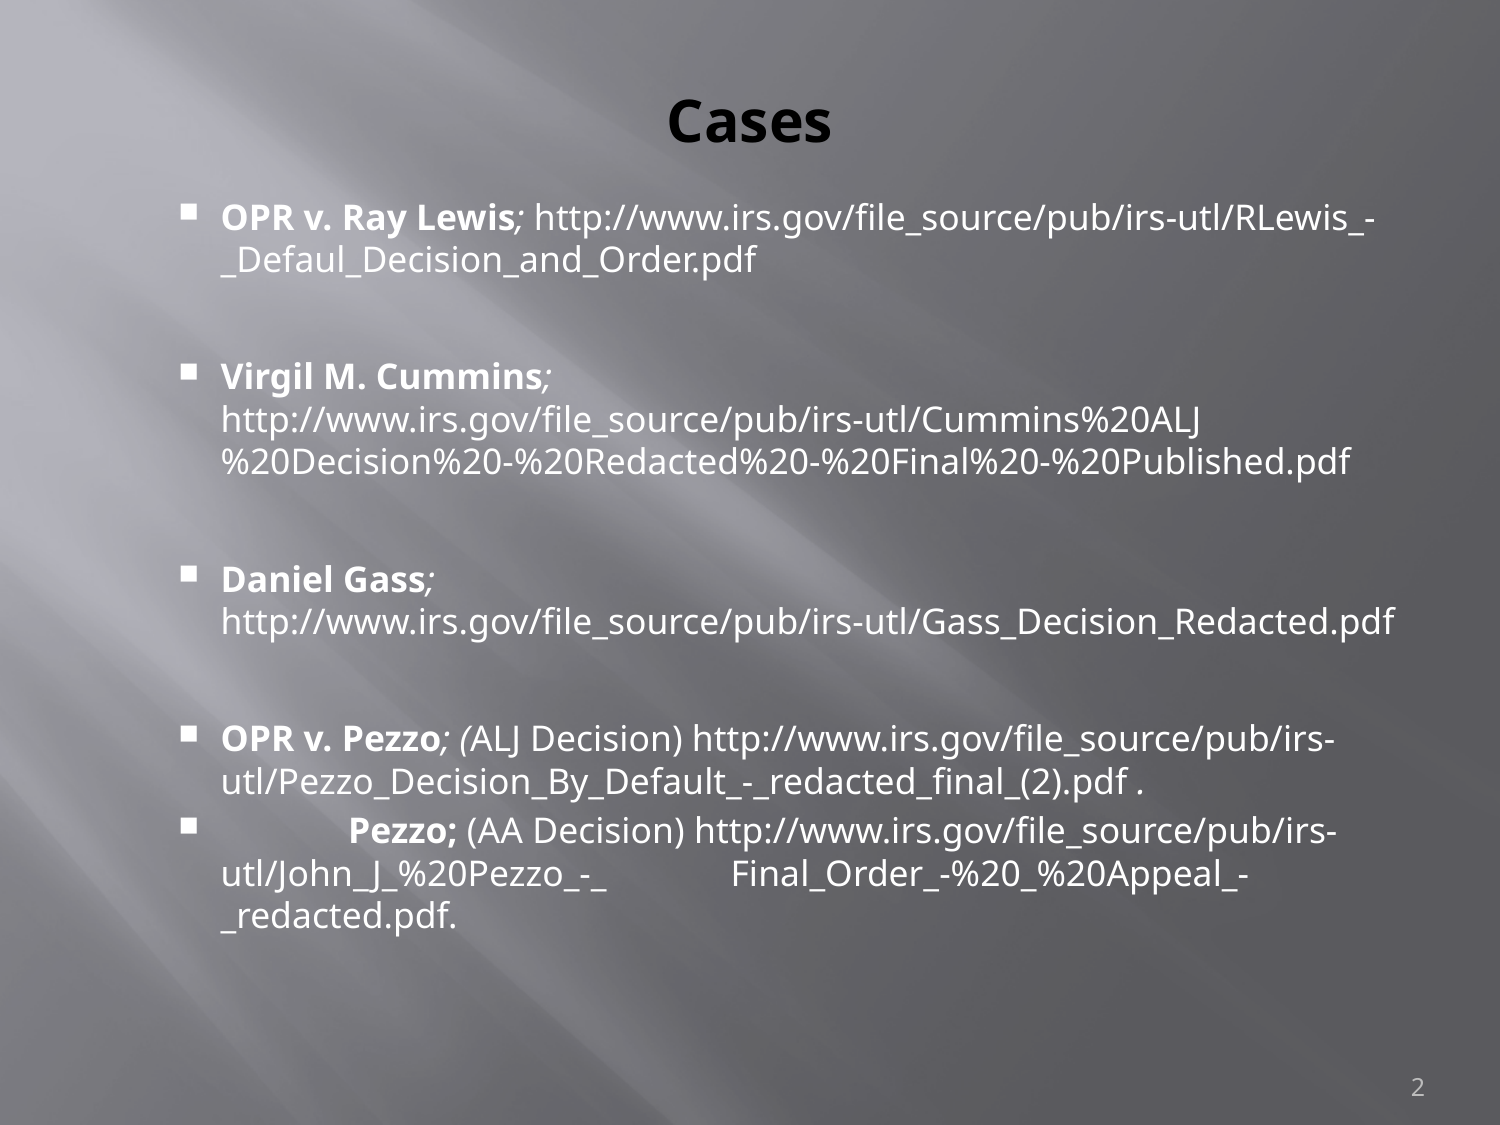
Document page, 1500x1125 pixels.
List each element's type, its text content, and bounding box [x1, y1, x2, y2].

list OPR v. Ray Lewis; http://www.irs.gov/file_source/pub/irs-utl/RLewis_-_Defaul_Decision_and_Order.pdf Virgil M. Cummins; http://www.irs.gov/file_source/pub/irs-utl/Cummins%20ALJ%20Decision%20-%20Redacted%20-%20Final%20-%20Published.pdf Daniel Gass; http://www.irs.gov/file_source/pub/irs-utl/Gass_Decision_Redacted.pdf OPR v. Pezzo; (ALJ Decision) http://www.irs.gov/file_source/pub/irs-utl/Pezzo_Decision_By_Default_-_redacted_final_(2).pdf . Pezzo; (AA Decision) http://www.irs.gov/file_source/pub/irs- utl/John_J_%20Pezzo_-_ Final_Order_-%20_%20Appeal_- _redacted.pdf. [75, 187, 1425, 1035]
slide_number 2 [1299, 1052, 1425, 1113]
title Cases [75, 75, 1425, 187]
